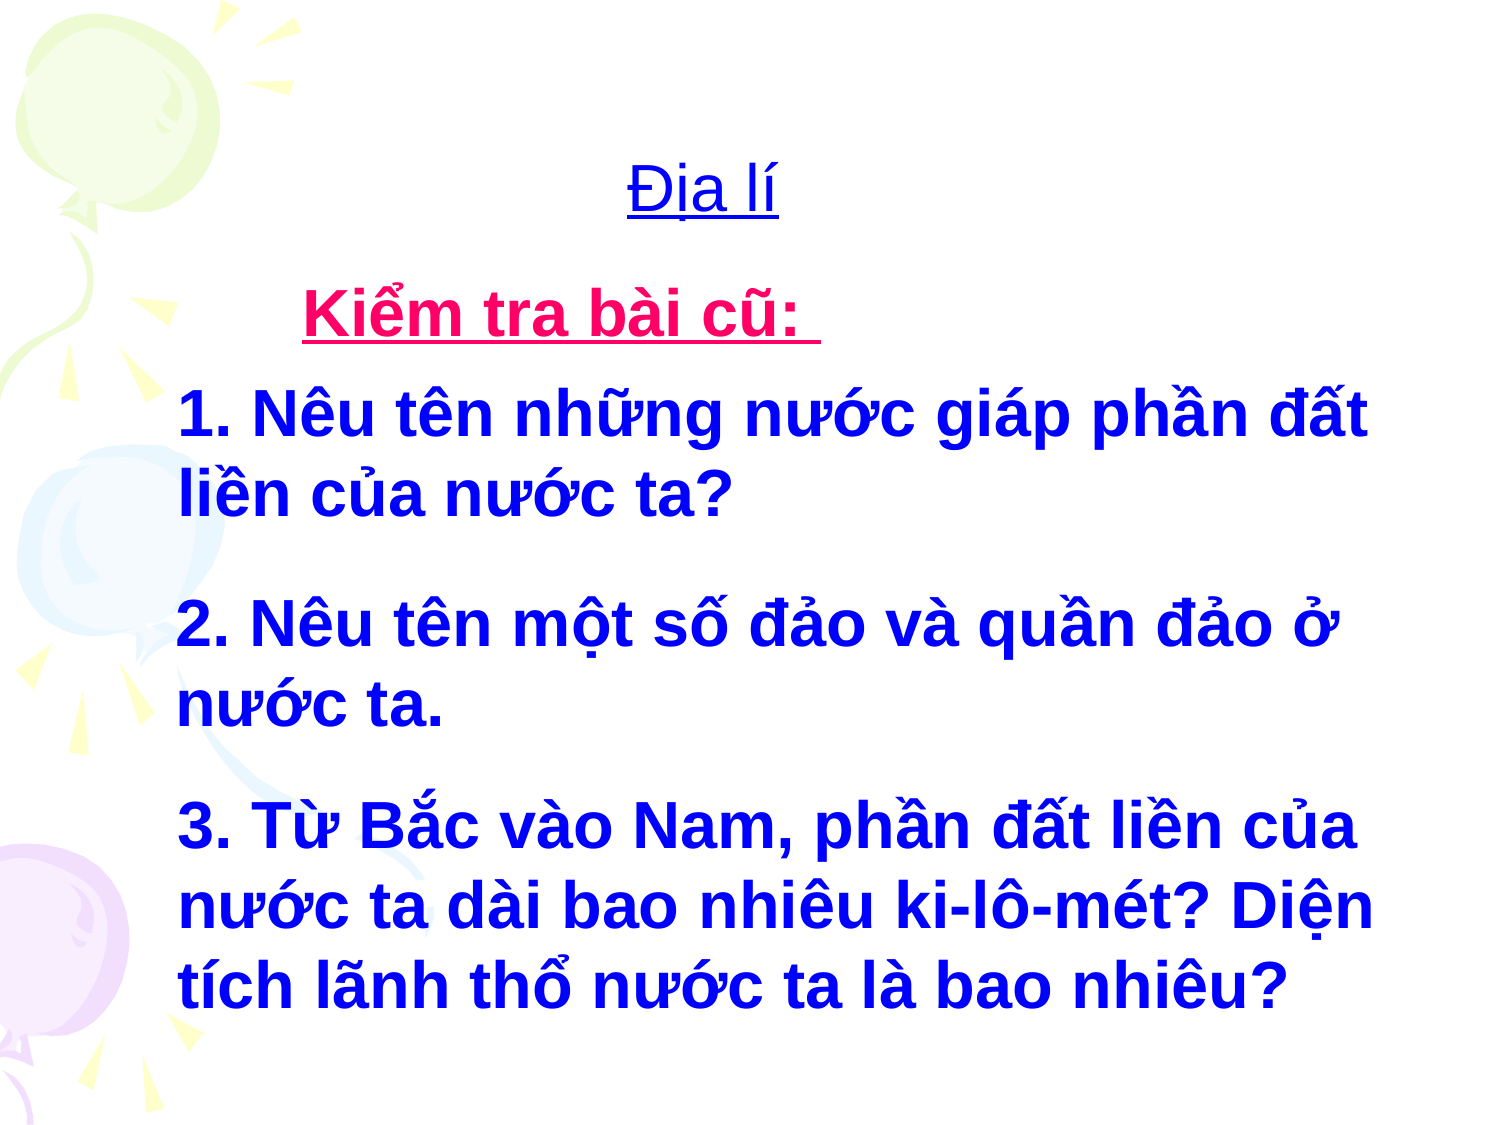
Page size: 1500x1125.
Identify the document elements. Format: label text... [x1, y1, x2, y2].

text_box 2. Nêu tên một số đảo và quần đảo ở nước ta. [160, 572, 1461, 748]
text_box Kiểm tra bài cũ: [287, 262, 1163, 358]
text_box 3. Từ Bắc vào Nam, phần đất liền của nước ta dài bao nhiêu ki-lô-mét? Diện tích lãnh thổ nước ta là bao nhiêu? [162, 774, 1463, 1030]
text_box Địa lí [612, 137, 913, 233]
text_box 1. Nêu tên những nước giáp phần đất liền của nước ta? [162, 362, 1463, 538]
